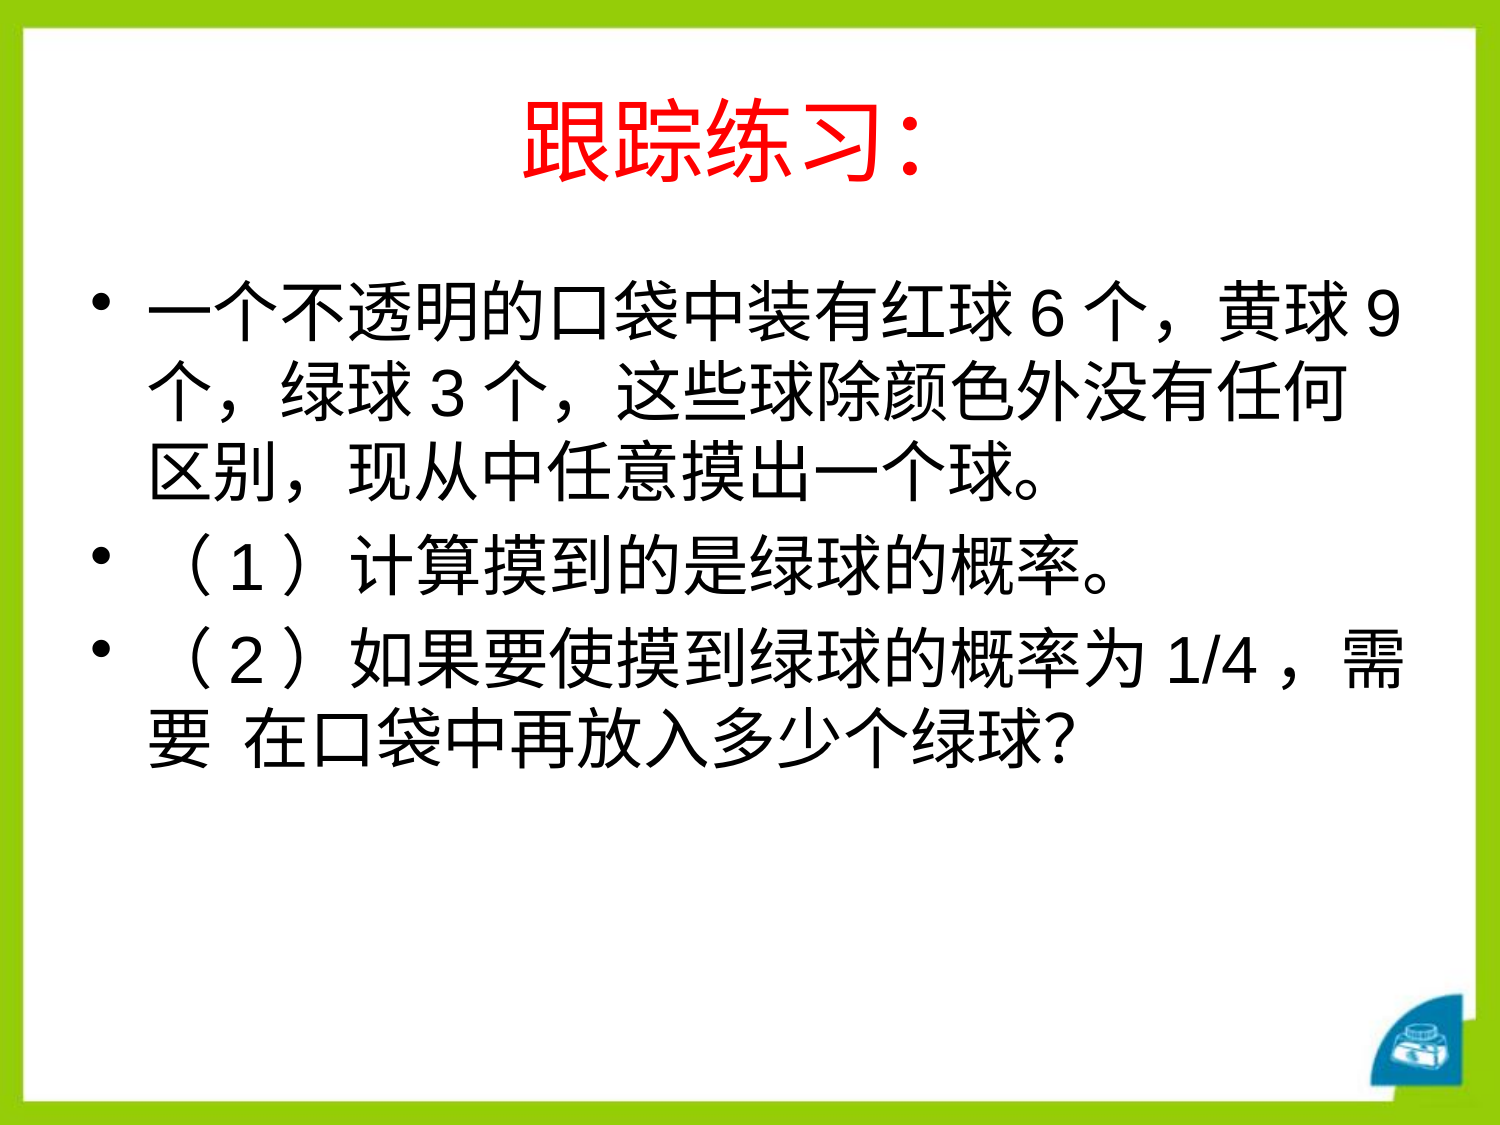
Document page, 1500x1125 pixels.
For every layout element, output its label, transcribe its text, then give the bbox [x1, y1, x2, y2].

title 跟踪练习： [75, 45, 1425, 233]
picture [0, 0, 1500, 1125]
list 一个不透明的口袋中装有红球6个，黄球9个，绿球3个，这些球除颜色外没有任何区别，现从中任意摸出一个球。 （1）计算摸到的是绿球的概率。 （2）如果要使摸到绿球的概率为1/4，需要 在口袋中再放入多少个绿球？ [75, 262, 1425, 816]
